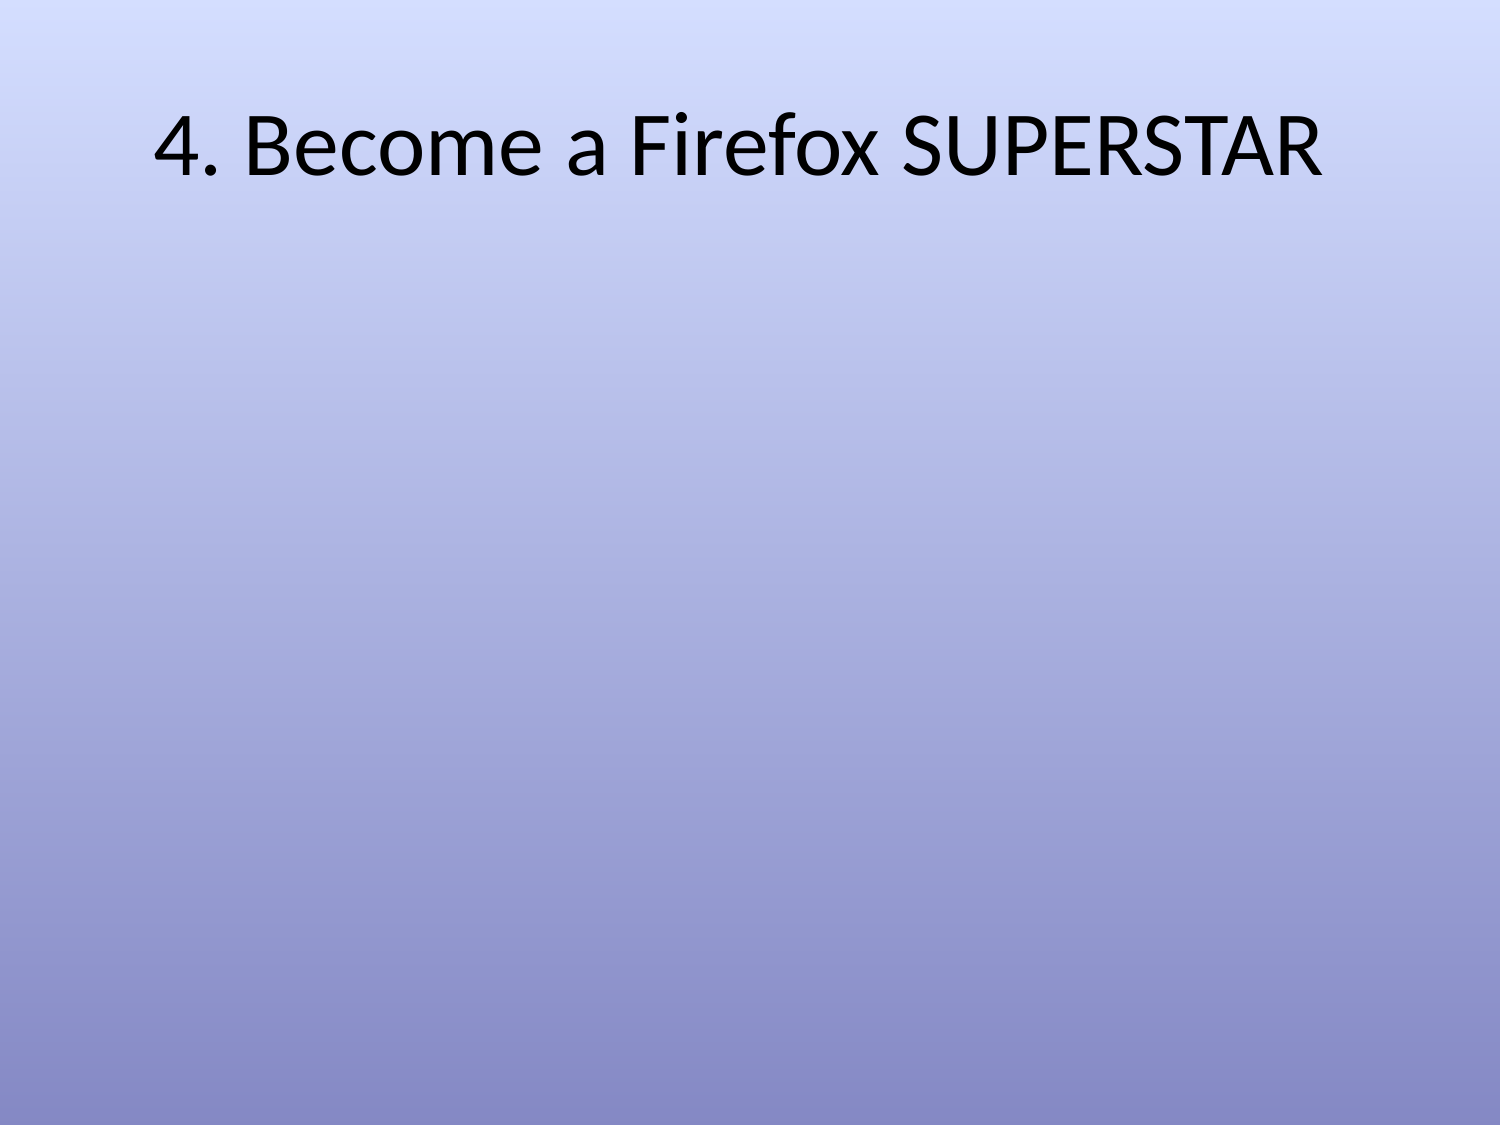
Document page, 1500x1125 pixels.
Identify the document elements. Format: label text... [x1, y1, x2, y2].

title 4. Become a Firefox SUPERSTAR [75, 45, 1425, 233]
